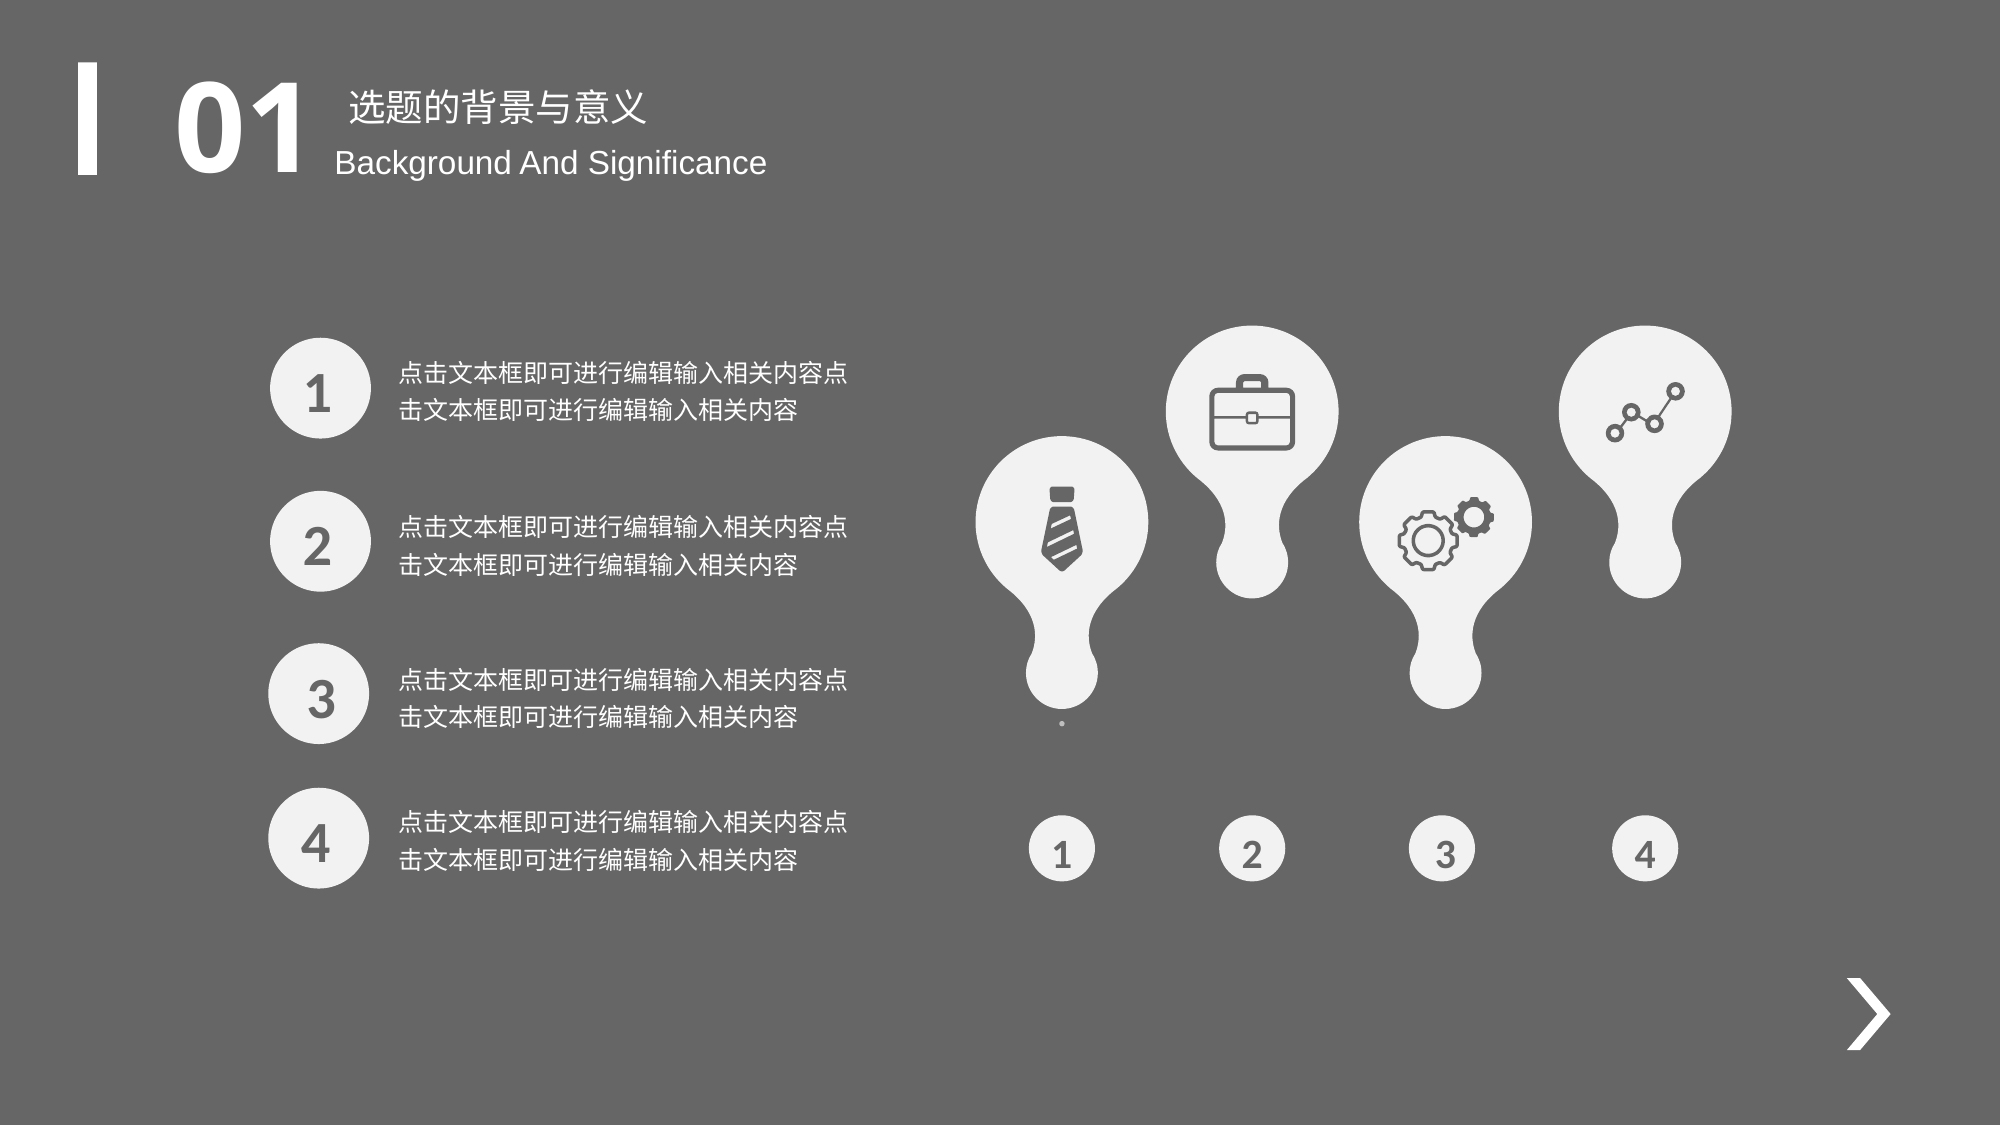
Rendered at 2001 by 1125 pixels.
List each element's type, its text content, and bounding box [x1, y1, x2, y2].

text_box Background And Significance [373, 133, 959, 189]
text_box [77, 61, 98, 176]
text_box [1844, 977, 1893, 1052]
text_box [268, 325, 1732, 889]
text_box 01 [119, 40, 373, 206]
text_box 选题的背景与意义 [333, 31, 664, 133]
